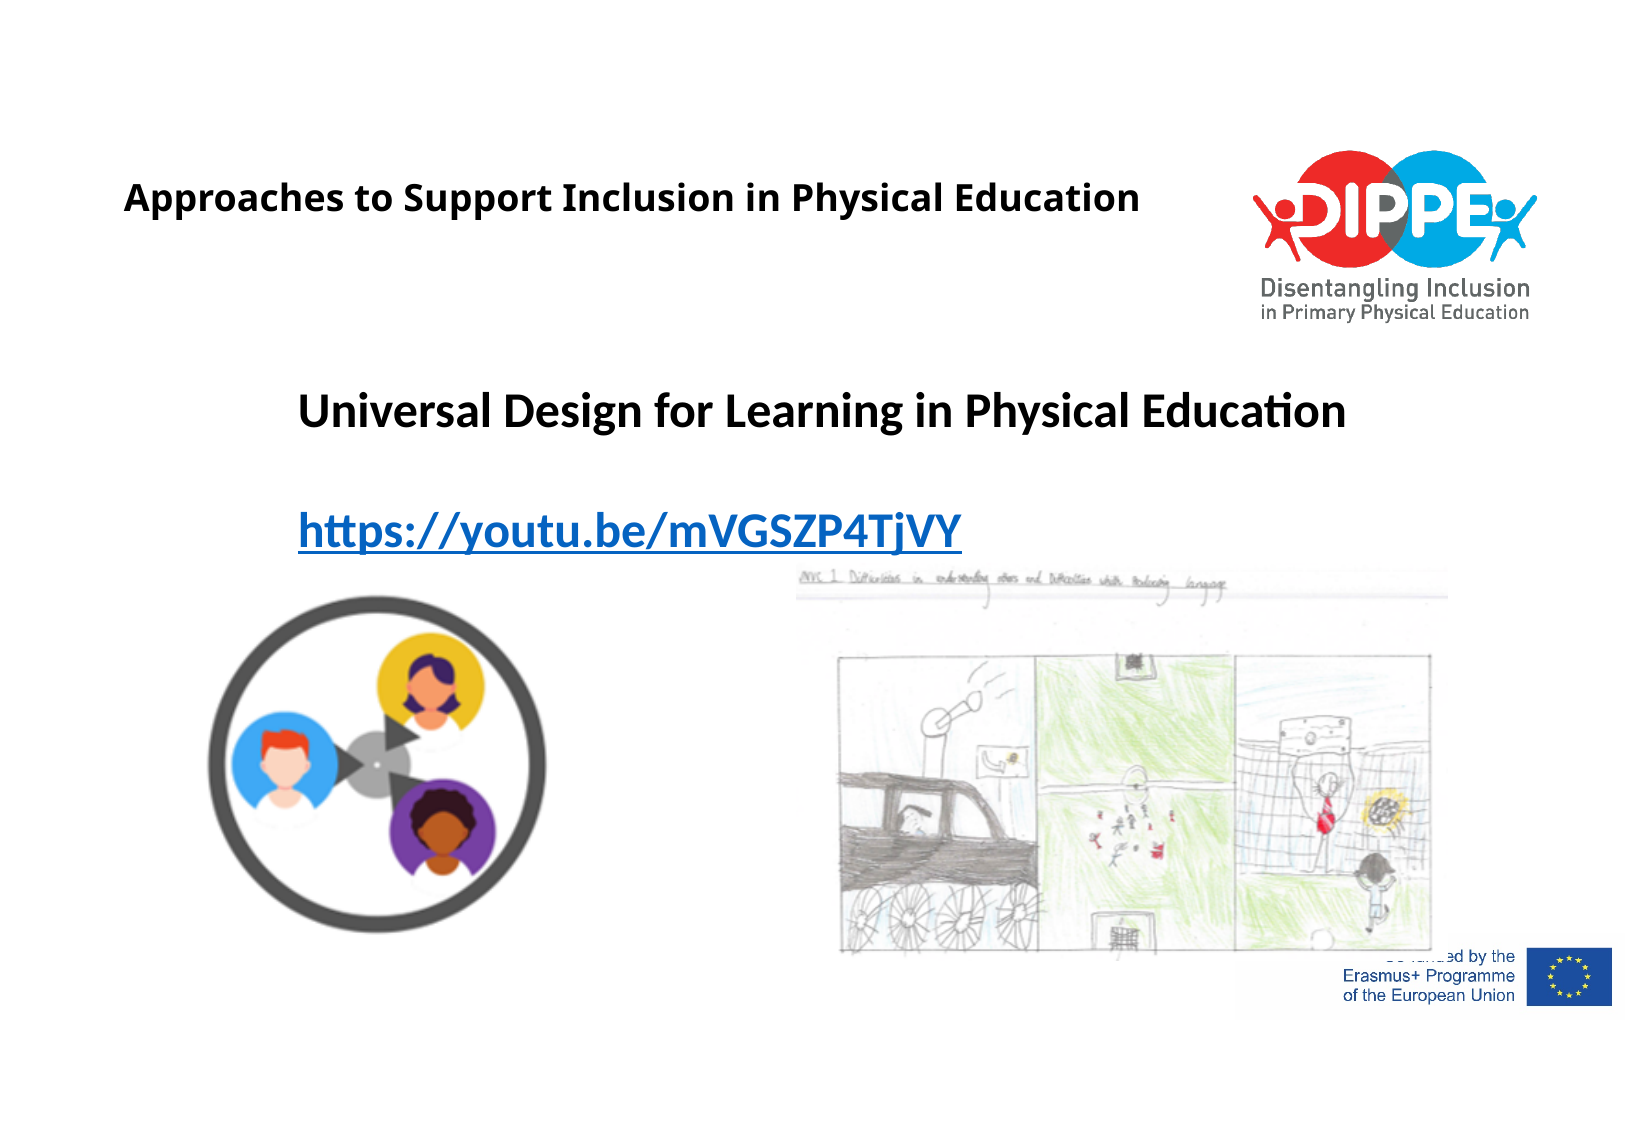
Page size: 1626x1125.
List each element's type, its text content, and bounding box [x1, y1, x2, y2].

title Approaches to Support Inclusion in Physical Education [111, 154, 1176, 331]
picture [1245, 148, 1543, 331]
picture [200, 581, 558, 945]
picture [795, 562, 1625, 1020]
text_box Universal Design for Learning in Physical Education https://youtu.be/mVGSZP4TjVY [283, 370, 1543, 626]
